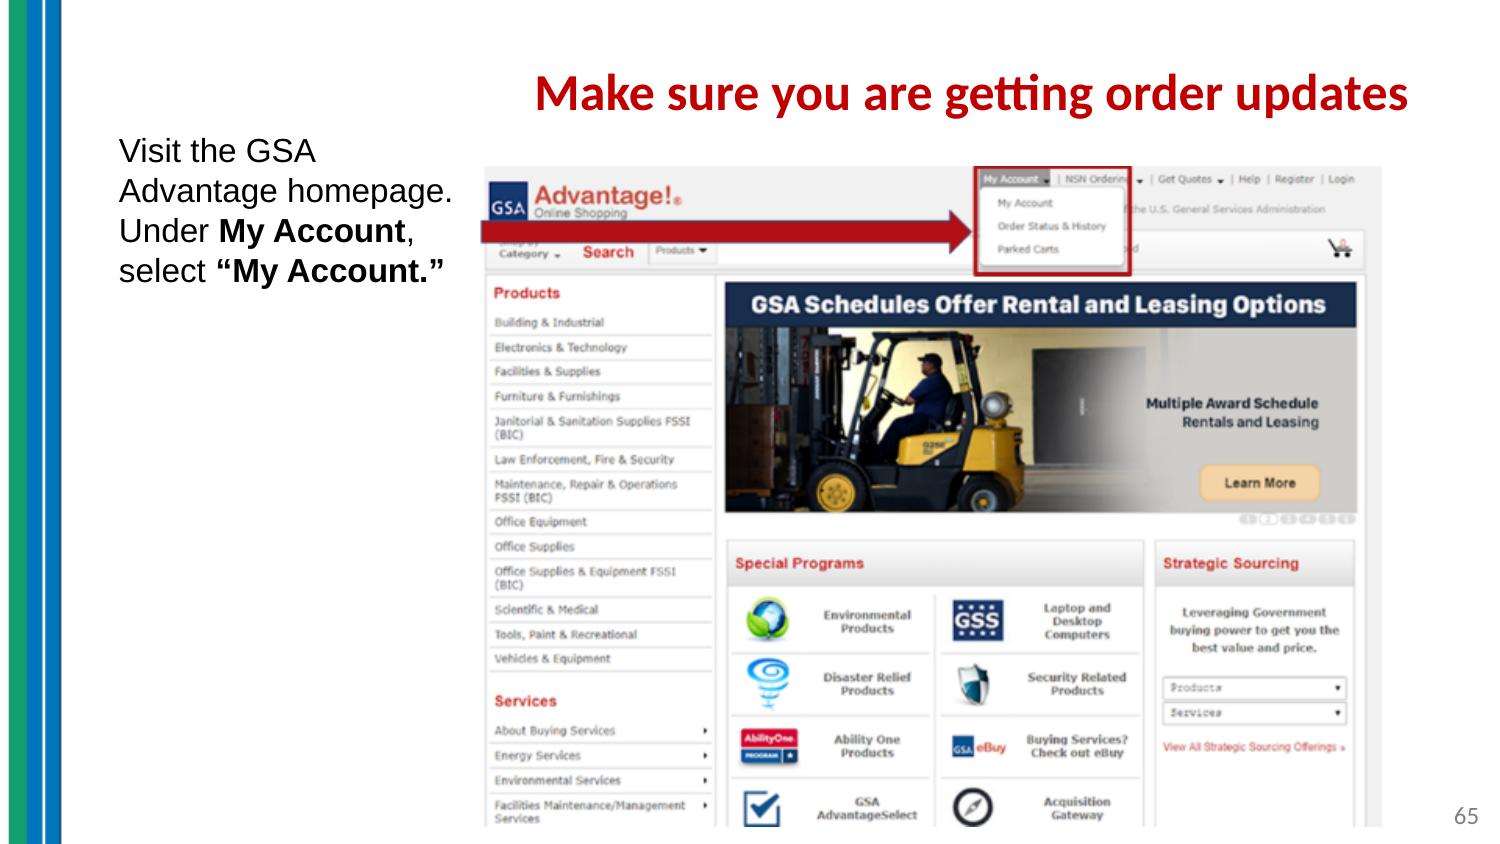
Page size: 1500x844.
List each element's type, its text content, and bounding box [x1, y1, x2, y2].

text_box Visit the GSA Advantage homepage. Under My Account, select “My Account.” [104, 121, 475, 699]
title Make sure you are getting order updates [75, 50, 1425, 191]
picture [29, 0, 1500, 844]
picture [0, 0, 26, 844]
